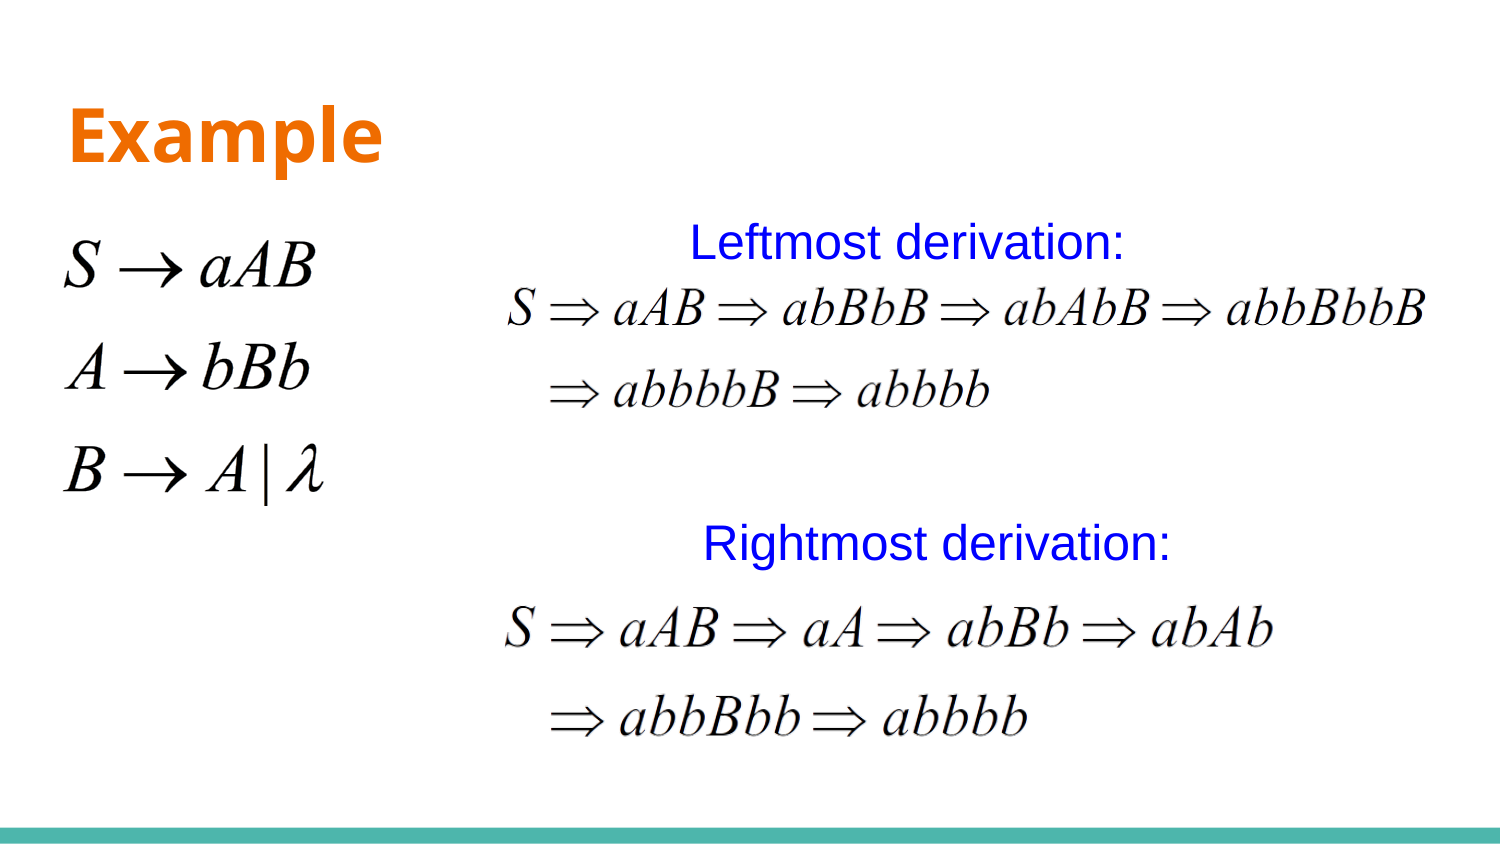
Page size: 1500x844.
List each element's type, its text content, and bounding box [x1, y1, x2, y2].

title Example [51, 72, 1449, 189]
picture [59, 235, 328, 510]
picture [504, 285, 1427, 423]
text_box Leftmost derivation: [674, 194, 1258, 274]
picture [504, 602, 1275, 752]
text_box Rightmost derivation: [687, 495, 1271, 575]
